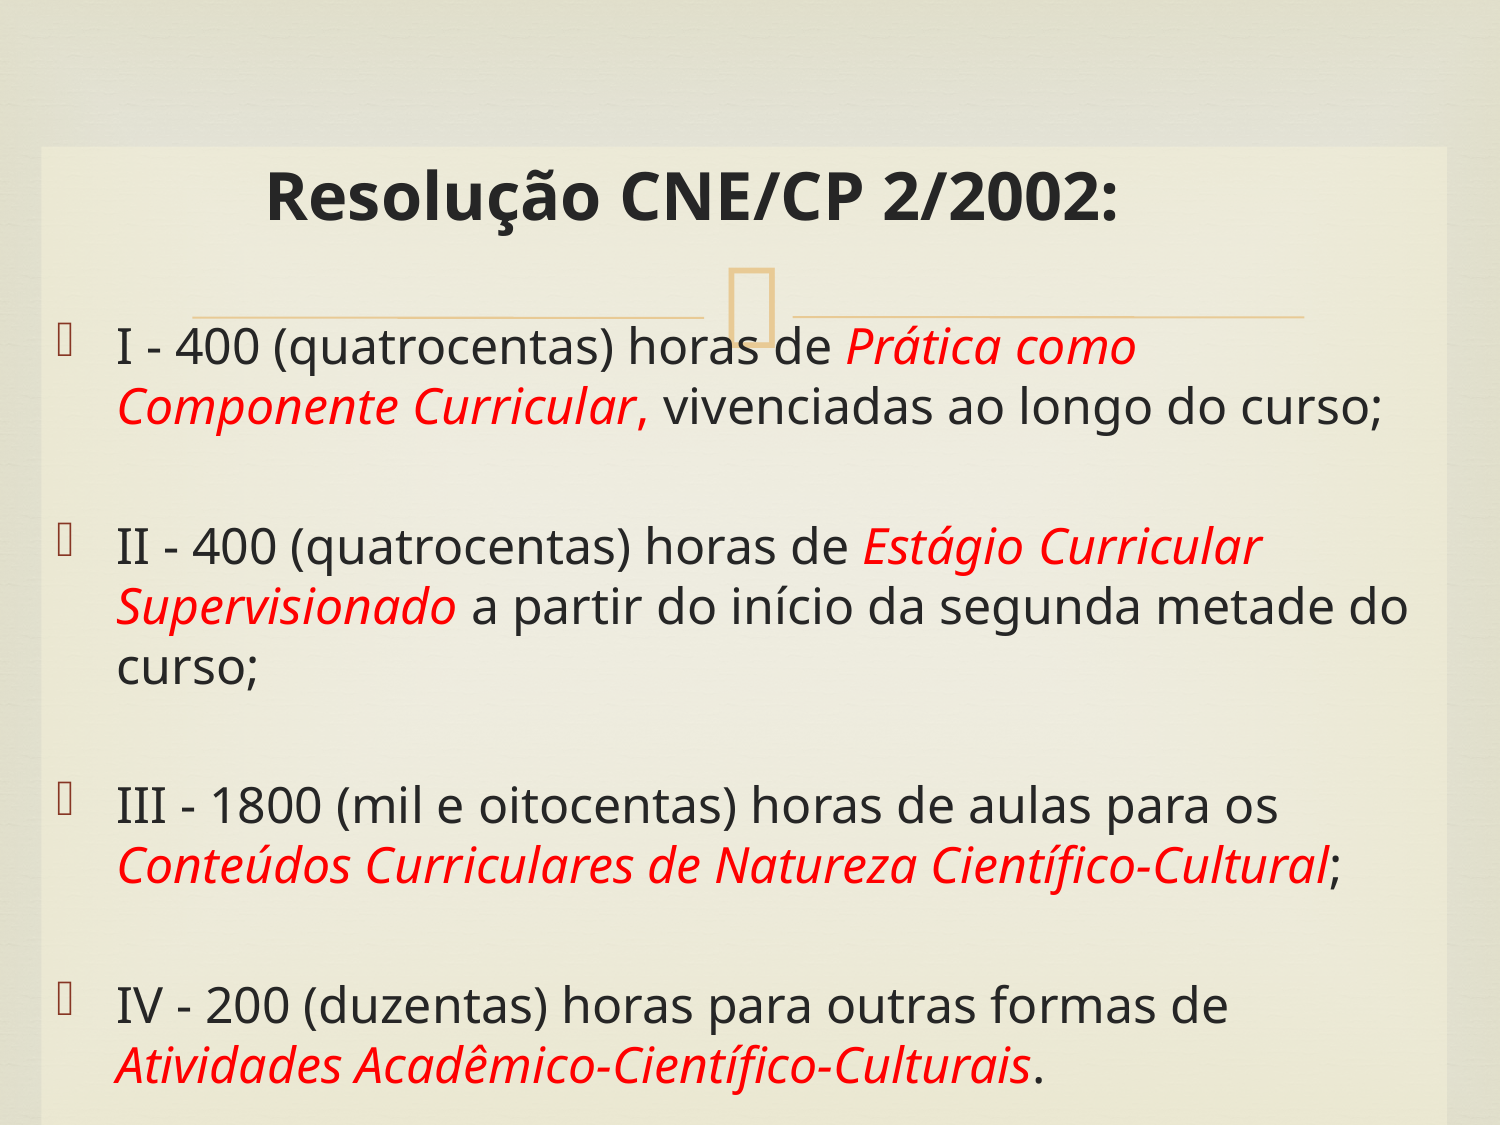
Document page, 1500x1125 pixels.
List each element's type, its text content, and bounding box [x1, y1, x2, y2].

list Resolução CNE/CP 2/2002: I - 400 (quatrocentas) horas de Prática como Componente Curricular, vivenciadas ao longo do curso; II - 400 (quatrocentas) horas de Estágio Curricular Supervisionado a partir do início da segunda metade do curso; III - 1800 (mil e oitocentas) horas de aulas para os Conteúdos Curriculares de Natureza Científico-Cultural; IV - 200 (duzentas) horas para outras formas de Atividades Acadêmico-Científico-Culturais. [41, 146, 1447, 1125]
